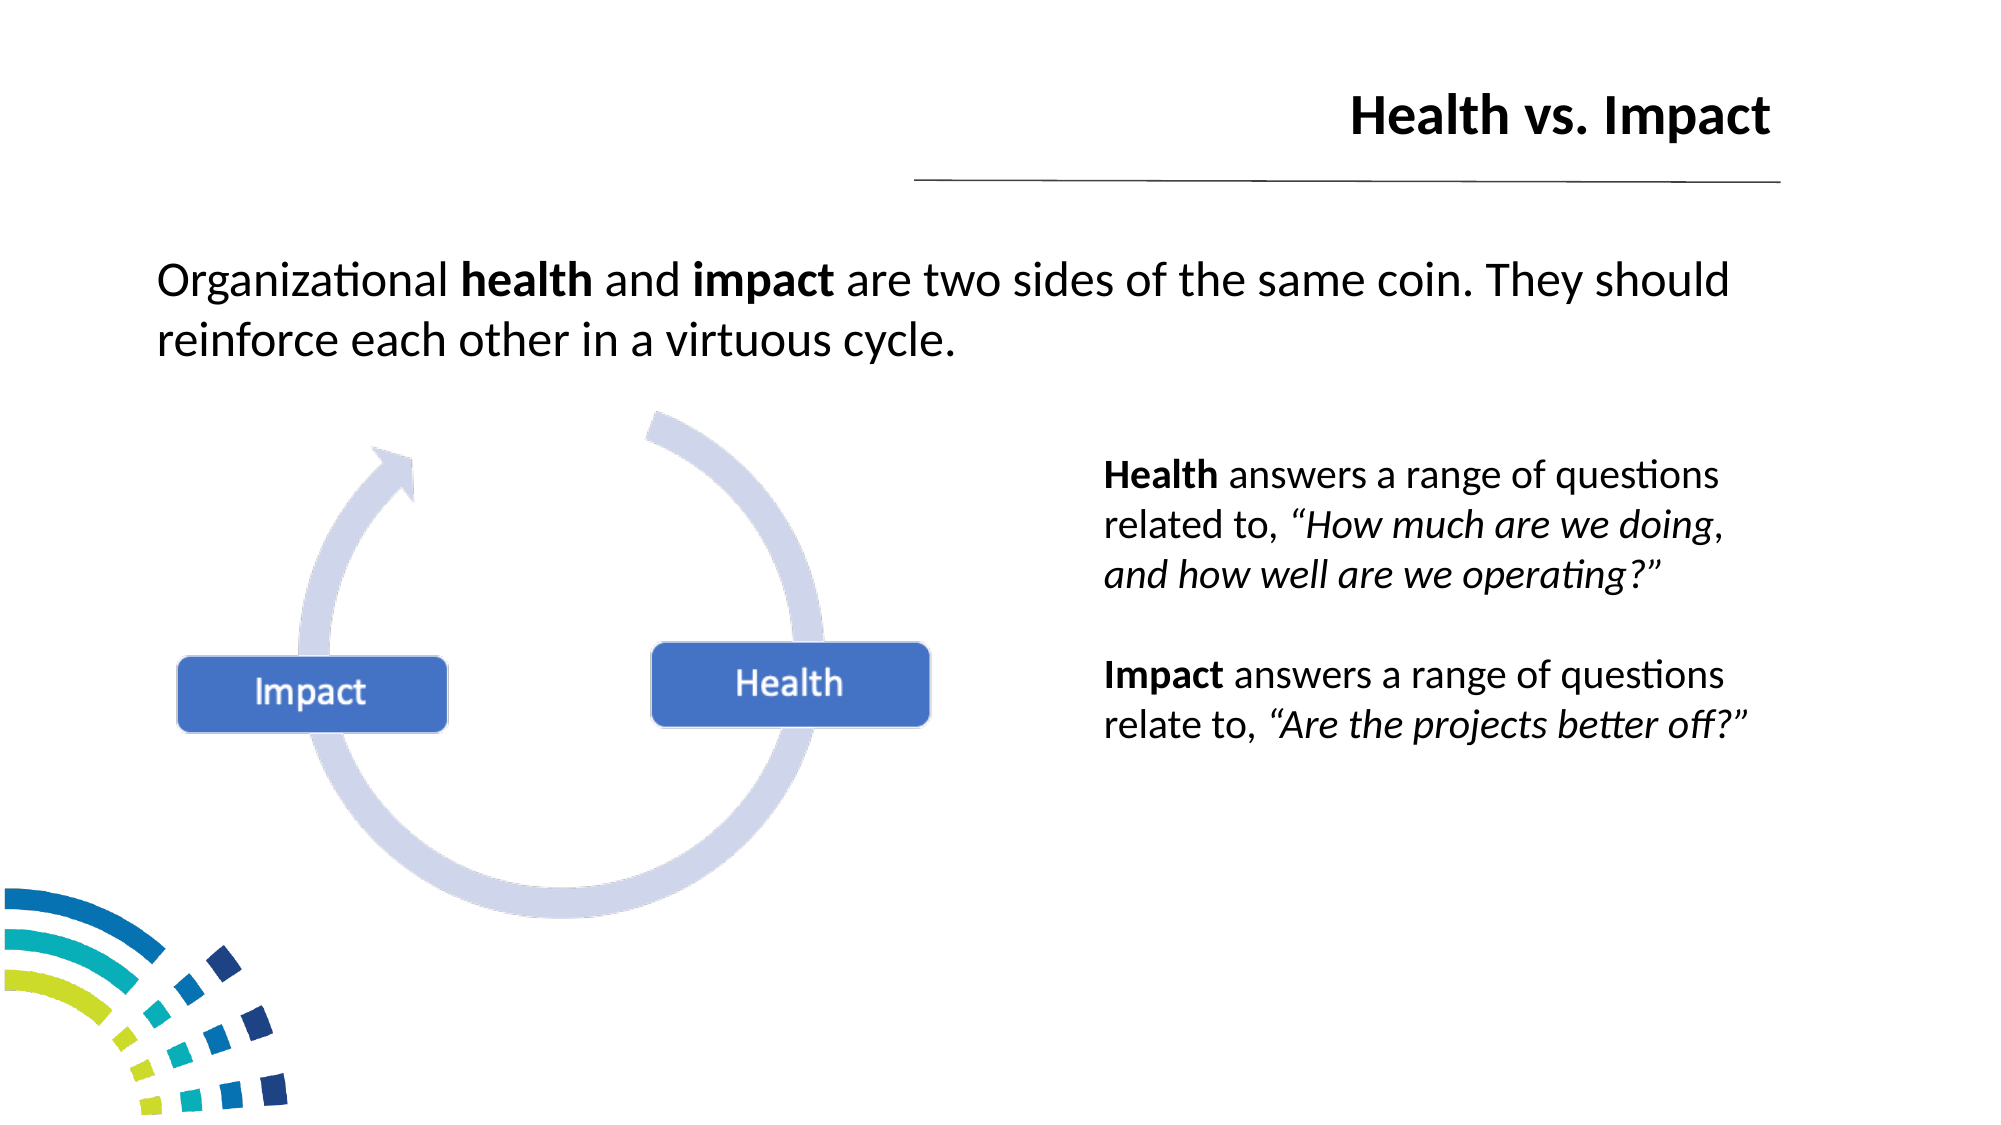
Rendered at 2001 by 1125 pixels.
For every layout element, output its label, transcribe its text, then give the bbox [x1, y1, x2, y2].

text_box Organizational health and impact are two sides of the same coin. They should reinforce each other in a virtuous cycle. [141, 238, 1924, 374]
picture [0, 353, 934, 1125]
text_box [913, 179, 1781, 183]
text_box Health answers a range of questions related to, “How much are we doing, and how well are we operating?” Impact answers a range of questions relate to, “Are the projects better off?” [1088, 431, 1802, 762]
text_box Health vs. Impact [438, 68, 1787, 154]
